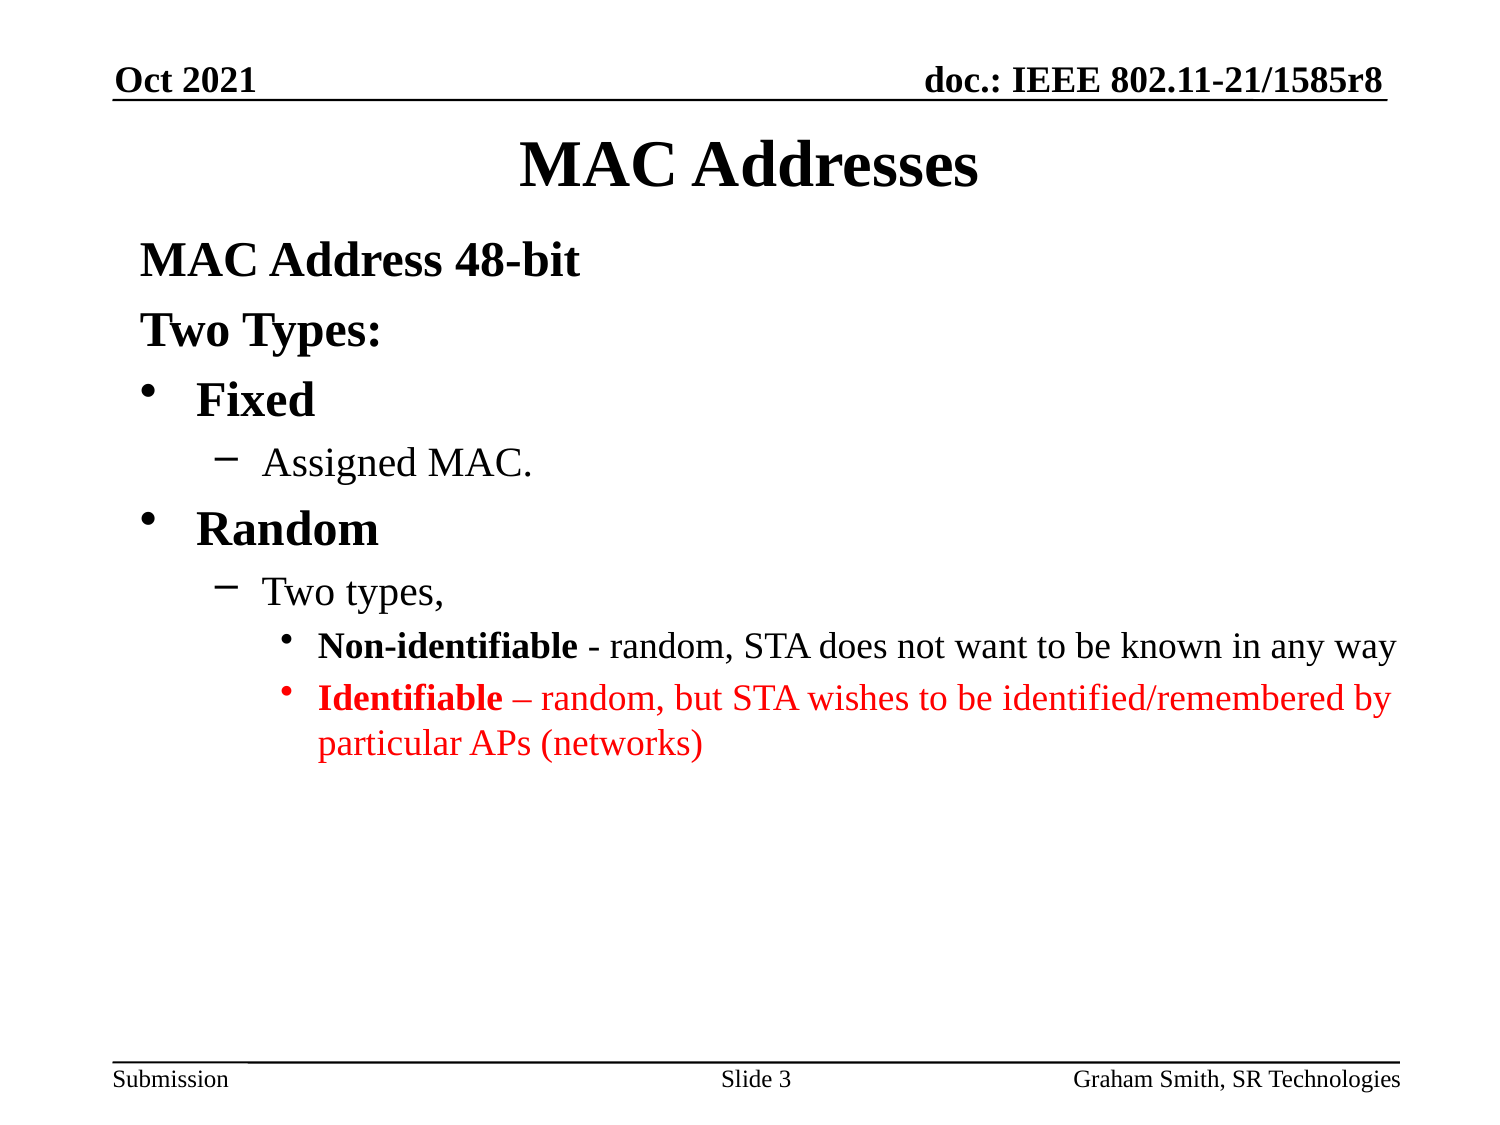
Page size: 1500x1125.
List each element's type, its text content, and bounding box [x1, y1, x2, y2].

title MAC Addresses [112, 112, 1388, 207]
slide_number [114, 54, 259, 101]
slide_number Slide 3 [712, 1061, 800, 1093]
footer Graham Smith, SR Technologies [1069, 1061, 1402, 1093]
list MAC Address 48-bit Two Types: Fixed Assigned MAC. Random Two types, Non-identifiable - random, STA does not want to be known in any way Identifiable – random, but STA wishes to be identified/remembered by particular APs (networks) [124, 219, 1475, 970]
